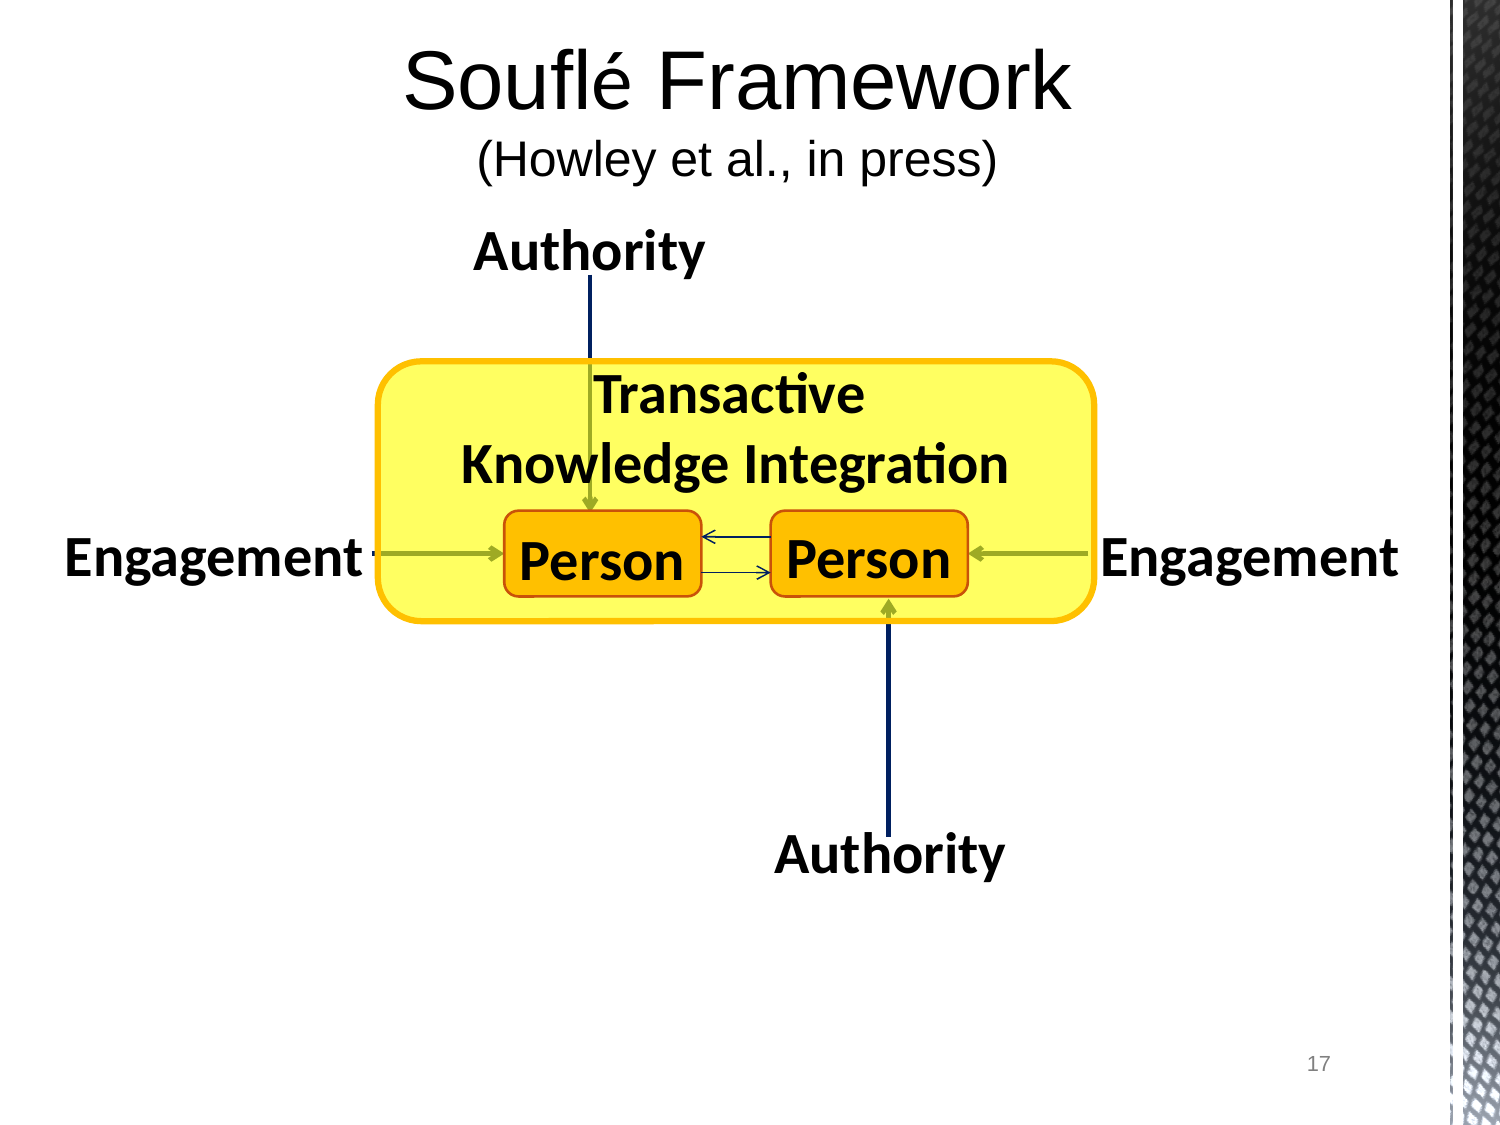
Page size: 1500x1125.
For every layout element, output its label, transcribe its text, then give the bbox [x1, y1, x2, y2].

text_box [457, 629, 1024, 894]
picture [1447, 0, 1500, 1125]
slide_number 17 [1275, 1050, 1363, 1075]
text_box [457, 204, 1024, 346]
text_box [377, 347, 1095, 622]
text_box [1099, 510, 1417, 597]
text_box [47, 510, 372, 597]
title Souflé Framework (Howley et al., in press) [24, 75, 1450, 138]
